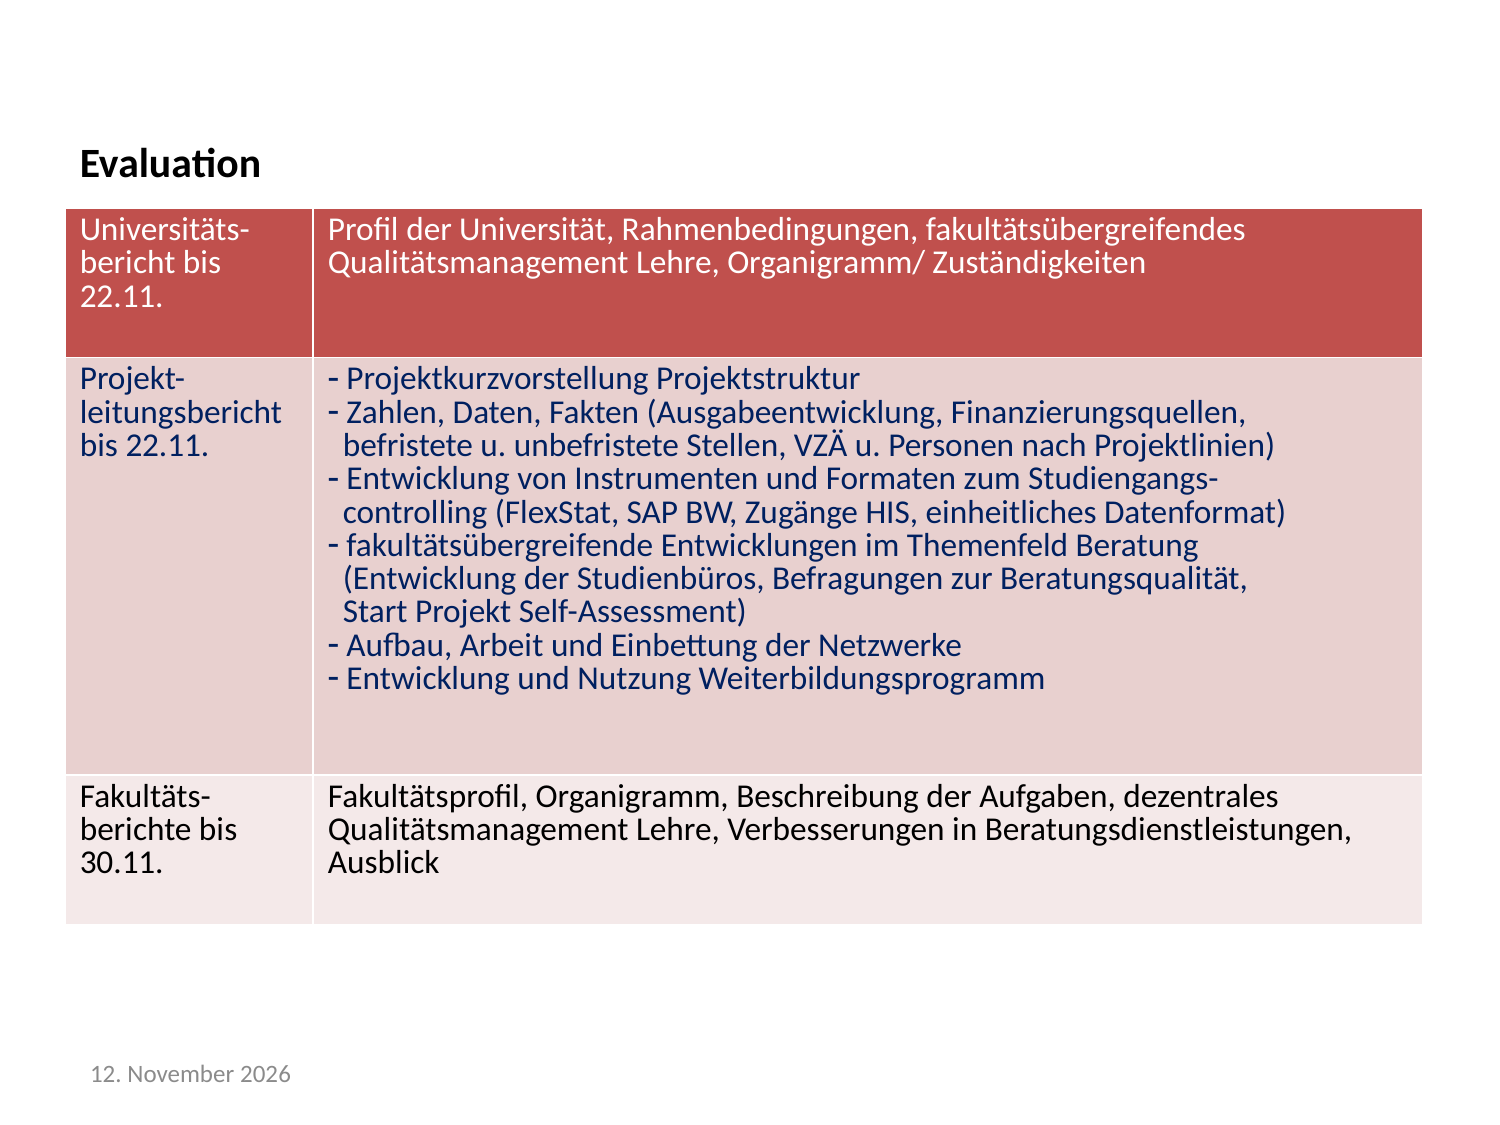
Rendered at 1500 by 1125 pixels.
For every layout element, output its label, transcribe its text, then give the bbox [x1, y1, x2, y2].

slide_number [75, 1042, 425, 1103]
table_cell Fakultätsprofil, Organigramm, Beschreibung der Aufgaben, dezentrales Qualitätsmanagement Lehre, Verbesserungen in Beratungsdienstleistungen, Ausblick [314, 776, 1422, 924]
table_cell Projektkurzvorstellung Projektstruktur Zahlen, Daten, Fakten (Ausgabeentwicklung, Finanzierungsquellen, befristete u. unbefristete Stellen, VZÄ u. Personen nach Projektlinien) Entwicklung von Instrumenten und Formaten zum Studiengangs- controlling (FlexStat, SAP BW, Zugänge HIS, einheitliches Datenformat) fakultätsübergreifende Entwicklungen im Themenfeld Beratung (Entwicklung der Studienbüros, Befragungen zur Beratungsqualität, Start Projekt Self-Assessment) Aufbau, Arbeit und Einbettung der Netzwerke Entwicklung und Nutzung Weiterbildungsprogramm [314, 358, 1422, 774]
table_cell Fakultäts-berichte bis 30.11. [66, 776, 312, 924]
table_cell Projekt-leitungsbericht bis 22.11. [66, 358, 312, 774]
table_header Universitäts-bericht bis 22.11. [66, 209, 312, 357]
title Evaluation [64, 125, 1340, 197]
table_header Profil der Universität, Rahmenbedingungen, fakultätsübergreifendes Qualitätsmanagement Lehre, Organigramm/ Zuständigkeiten [314, 209, 1422, 357]
